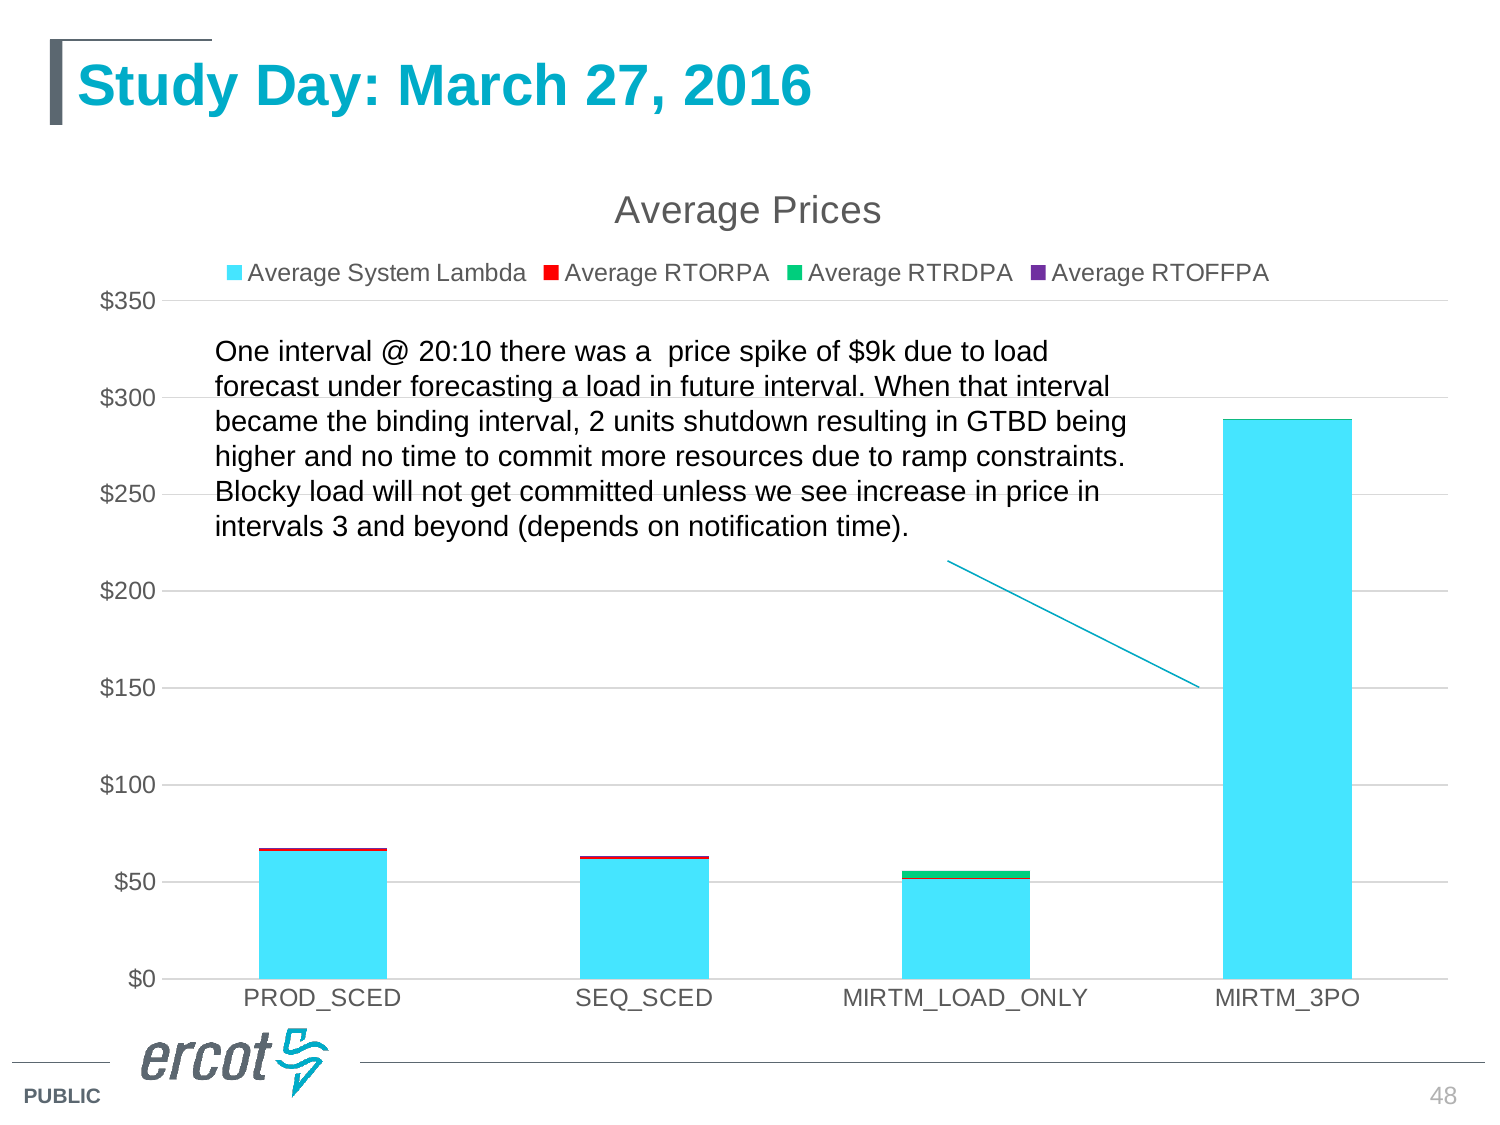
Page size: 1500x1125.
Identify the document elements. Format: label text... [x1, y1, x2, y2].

slide_number 48 [1400, 1076, 1488, 1113]
title Study Day: March 27, 2016 [62, 39, 1450, 125]
chart [48, 149, 1450, 1026]
picture [137, 1026, 332, 1100]
